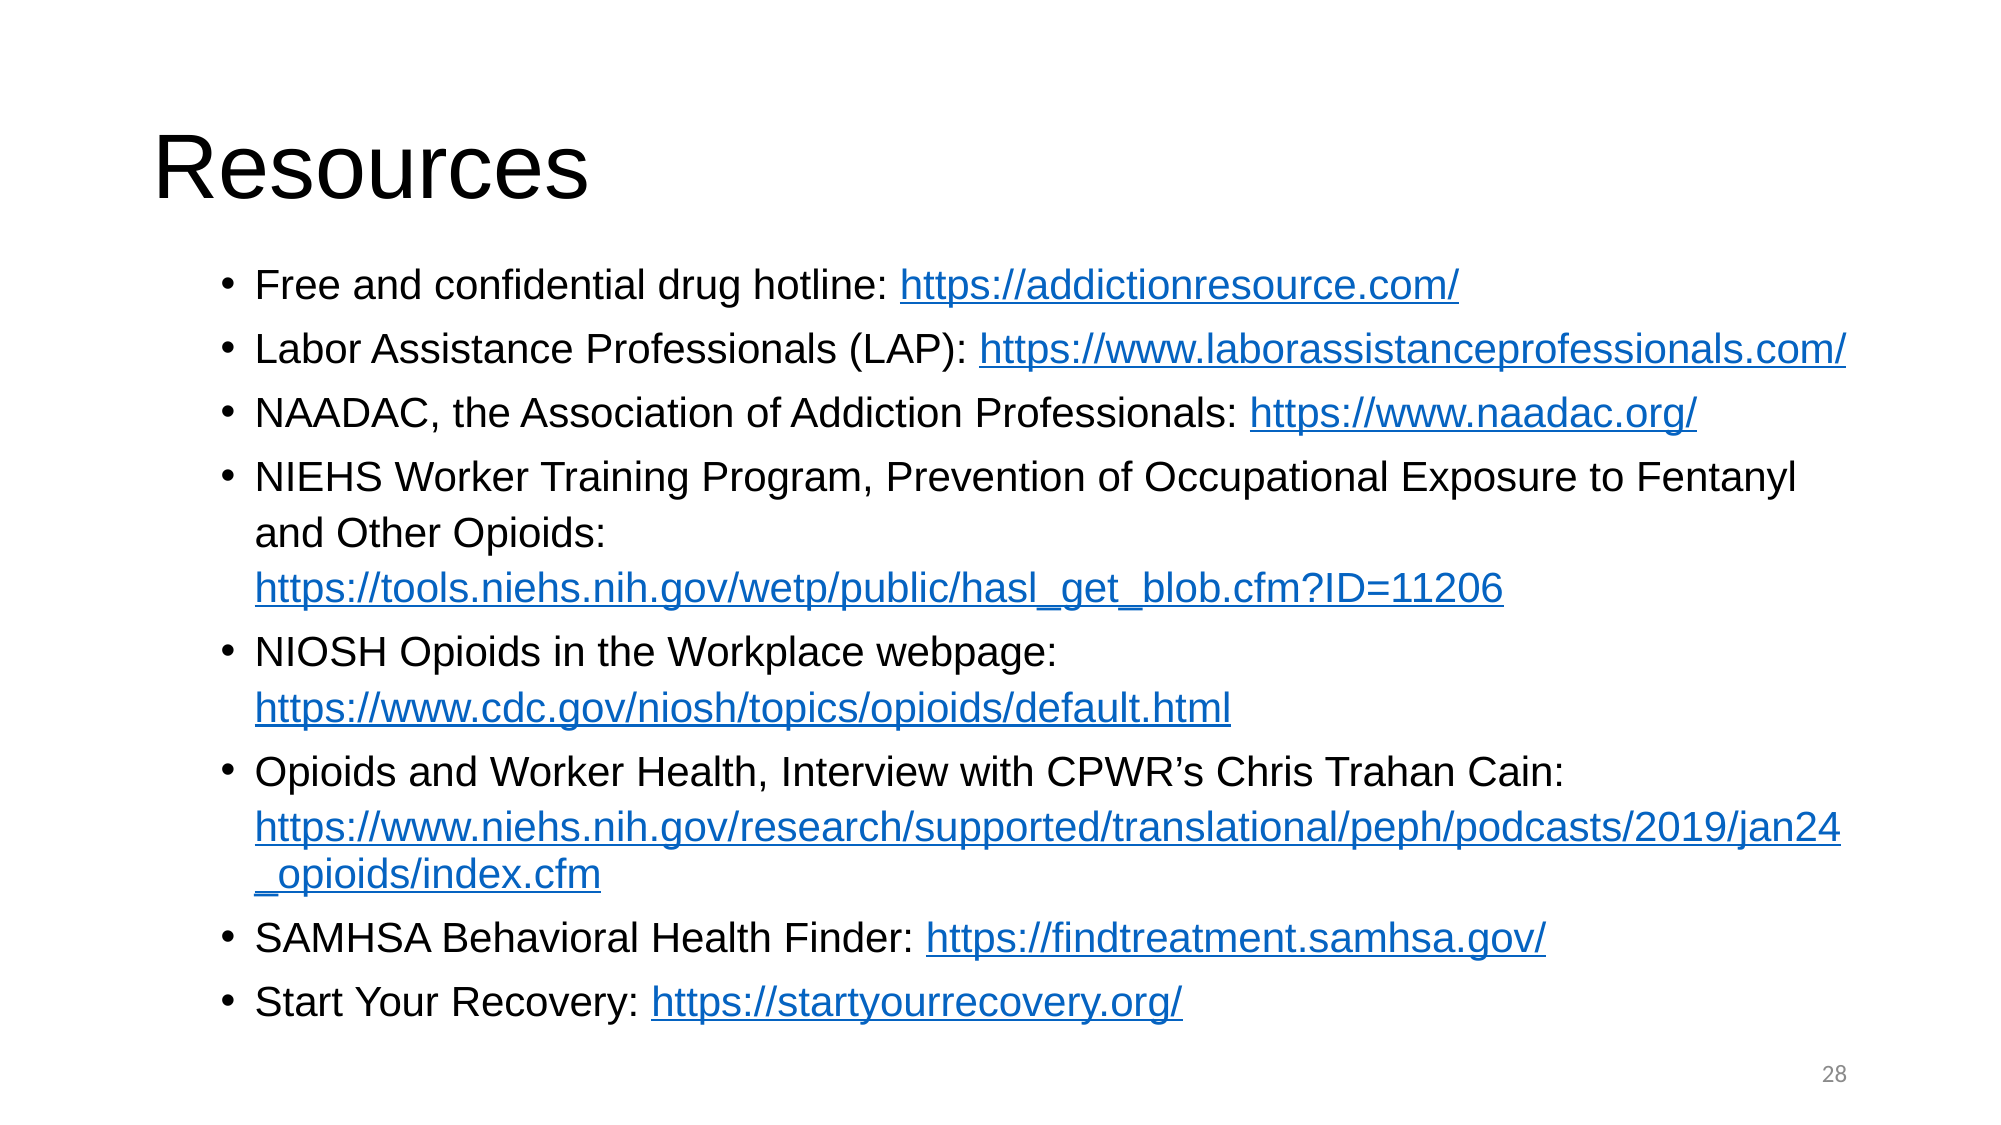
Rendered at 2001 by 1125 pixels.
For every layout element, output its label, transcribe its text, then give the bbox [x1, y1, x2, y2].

slide_number 28 [1412, 1042, 1863, 1103]
list Free and confidential drug hotline: https://addictionresource.com/ Labor Assistance Professionals (LAP): https://www.laborassistanceprofessionals.com/ NAADAC, the Association of Addiction Professionals: https://www.naadac.org/ NIEHS Worker Training Program, Prevention of Occupational Exposure to Fentanyl and Other Opioids: https://tools.niehs.nih.gov/wetp/public/hasl_get_blob.cfm?ID=11206 NIOSH Opioids in the Workplace webpage: https://www.cdc.gov/niosh/topics/opioids/default.html Opioids and Worker Health, Interview with CPWR’s Chris Trahan Cain: https://www.niehs.nih.gov/research/supported/translational/peph/podcasts/2019/jan24_opioids/index.cfm SAMHSA Behavioral Health Finder: https://findtreatment.samhsa.gov/ Start Your Recovery: https://startyourrecovery.org/ [137, 245, 1863, 1043]
title Resources [137, 59, 1863, 245]
